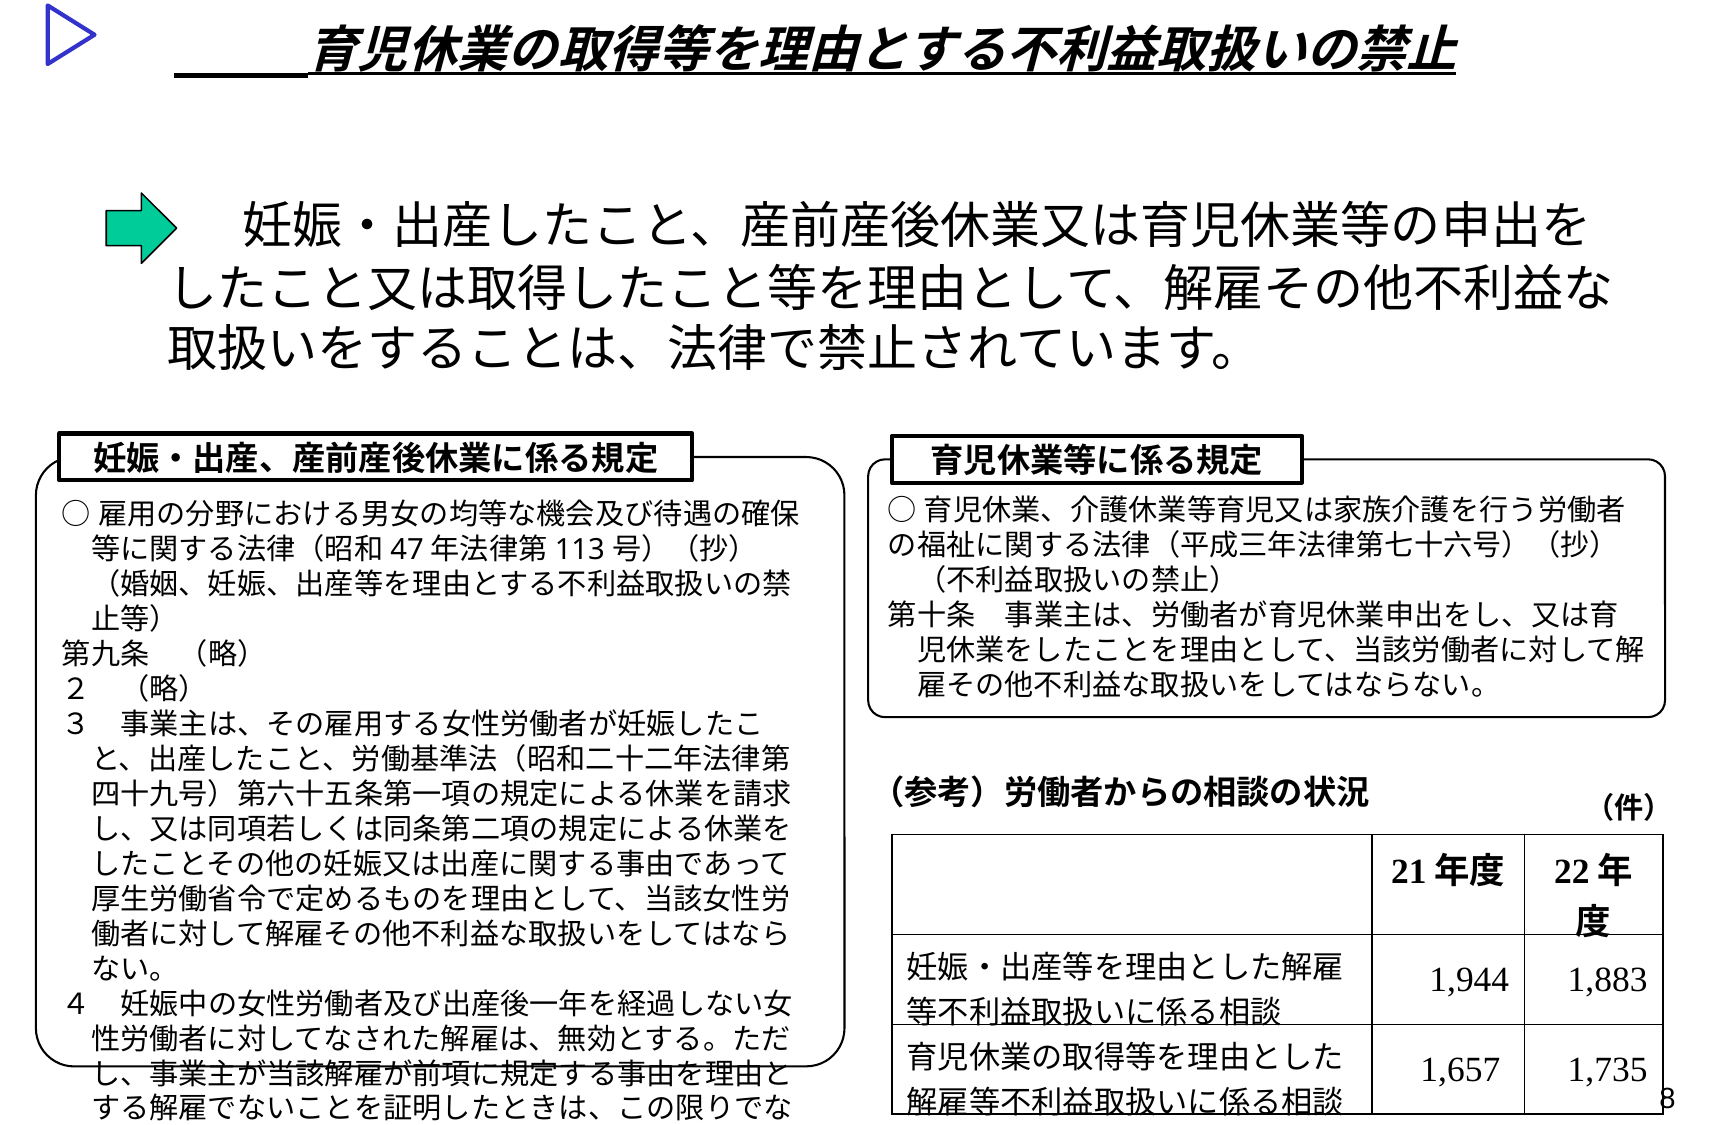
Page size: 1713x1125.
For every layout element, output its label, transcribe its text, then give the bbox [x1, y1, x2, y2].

table_cell 1,657 [1373, 1025, 1524, 1071]
text_box 妊娠・出産、産前産後休業に係る規定 [57, 431, 694, 482]
text_box 妊娠・出産したこと、産前産後休業又は育児休業等の申出をしたこと又は取得したこと等を理由として、解雇その他不利益な取扱いをすることは、法律で禁止されています。 [94, 169, 1642, 385]
text_box （参考）労働者からの相談の状況 [856, 763, 1408, 819]
table_cell 1,883 [1525, 935, 1662, 1024]
text_box [106, 192, 177, 264]
text_box [45, 3, 97, 66]
table_cell 育児休業の取得等を理由とした解雇等不利益取扱いに係る相談 [893, 1025, 1371, 1113]
table_cell 1,735 [1525, 1025, 1662, 1071]
text_box 育児休業の取得等を理由とする不利益取扱いの禁止 [12, 0, 1619, 89]
text_box 育児休業等に係る規定 [890, 434, 1304, 485]
text_box ○雇用の分野における男女の均等な機会及び待遇の確保等に関する法律（昭和47年法律第113号）（抄） （婚姻、妊娠、出産等を理由とする不利益取扱いの禁止等） 第九条 （略） ２ （略） ３ 事業主は、その雇用する女性労働者が妊娠したこと、出産したこと、労働基準法（昭和二十二年法律第四十九号）第六十五条第一項の規定による休業を請求し、又は同項若しくは同条第二項の規定による休業をしたことその他の妊娠又は出産に関する事由であって厚生労働省令で定めるものを理由として、当該女性労働者に対して解雇その他不利益な取扱いをしてはならない。 ４ 妊娠中の女性労働者及び出産後一年を経過しない女性労働者に対してなされた解雇は、無効とする。ただし、事業主が当該解雇が前項に規定する事由を理由とする解雇でないことを証明したときは、この限りでない。 [33, 454, 847, 1069]
table_header 22年度 [1525, 835, 1662, 934]
text_box ○育児休業、介護休業等育児又は家族介護を行う労働者の福祉に関する法律（平成三年法律第七十六号）（抄） （不利益取扱いの禁止） 第十条 事業主は、労働者が育児休業申出をし、又は育児休業をしたことを理由として、当該労働者に対して解雇その他不利益な取扱いをしてはならない。 [866, 457, 1668, 720]
table_cell 妊娠・出産等を理由とした解雇等不利益取扱いに係る相談 [893, 935, 1371, 1024]
table_header 21年度 [1373, 835, 1524, 934]
table_cell 1,944 [1373, 935, 1524, 1024]
text_box 8 [1269, 1071, 1691, 1125]
table_header [893, 835, 1371, 934]
text_box （件） [1570, 781, 1689, 832]
